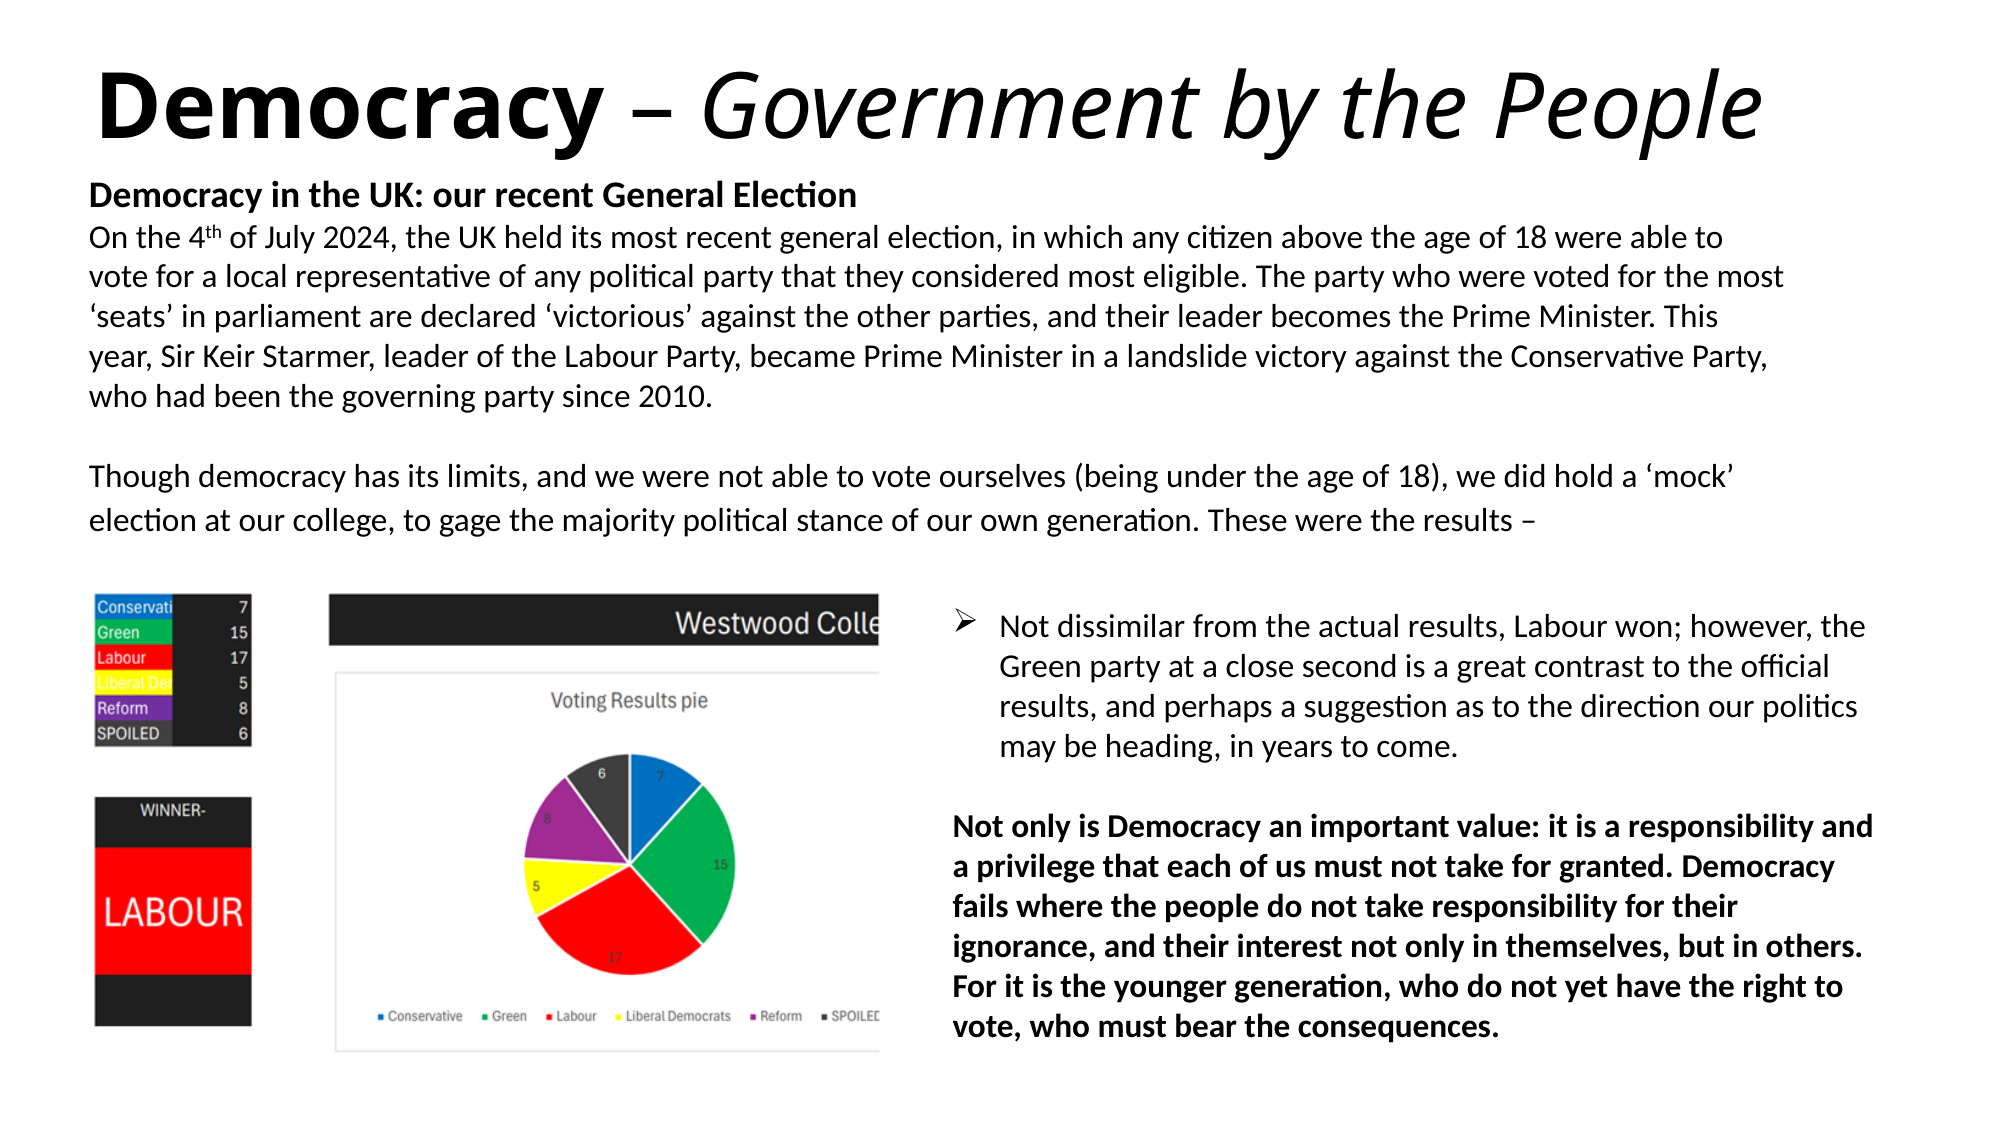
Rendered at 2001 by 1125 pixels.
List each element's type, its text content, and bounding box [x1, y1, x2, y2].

text_box Not dissimilar from the actual results, Labour won; however, the Green party at a close second is a great contrast to the official results, and perhaps a suggestion as to the direction our politics may be heading, in years to come. Not only is Democracy an important value: it is a responsibility and a privilege that each of us must not take for granted. Democracy fails where the people do not take responsibility for their ignorance, and their interest not only in themselves, but in others. For it is the younger generation, who do not yet have the right to vote, who must bear the consequences. [938, 597, 1898, 1052]
title Democracy – Government by the People [79, 0, 1805, 162]
picture [64, 559, 938, 1057]
list [938, 299, 1863, 597]
text_box Democracy in the UK: our recent General Election On the 4th of July 2024, the UK held its most recent general election, in which any citizen above the age of 18 were able to vote for a local representative of any political party that they considered most eligible. The party who were voted for the most ‘seats’ in parliament are declared ‘victorious’ against the other parties, and their leader becomes the Prime Minister. This year, Sir Keir Starmer, leader of the Labour Party, became Prime Minister in a landslide victory against the Conservative Party, who had been the governing party since 2010. Though democracy has its limits, and we were not able to vote ourselves (being under the age of 18), we did hold a ‘mock’ election at our college, to gage the majority political stance of our own generation. These were the results – [73, 162, 1805, 592]
